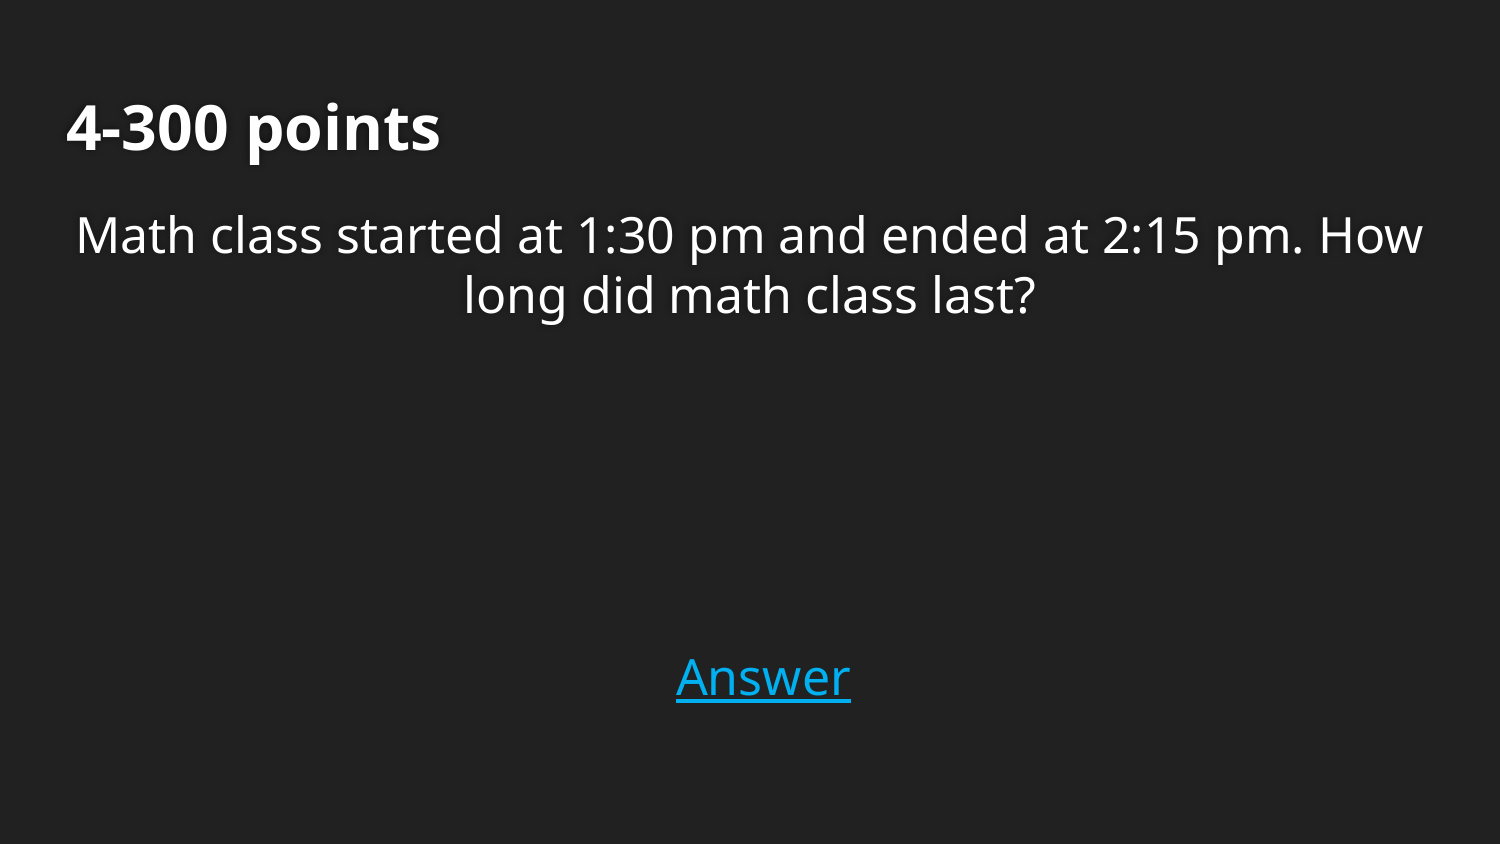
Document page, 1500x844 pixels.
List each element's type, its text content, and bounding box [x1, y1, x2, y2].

text_box Answer [580, 630, 947, 725]
title 4-300 points [51, 72, 1449, 167]
list Math class started at 1:30 pm and ended at 2:15 pm. How long did math class last? [51, 189, 1449, 750]
